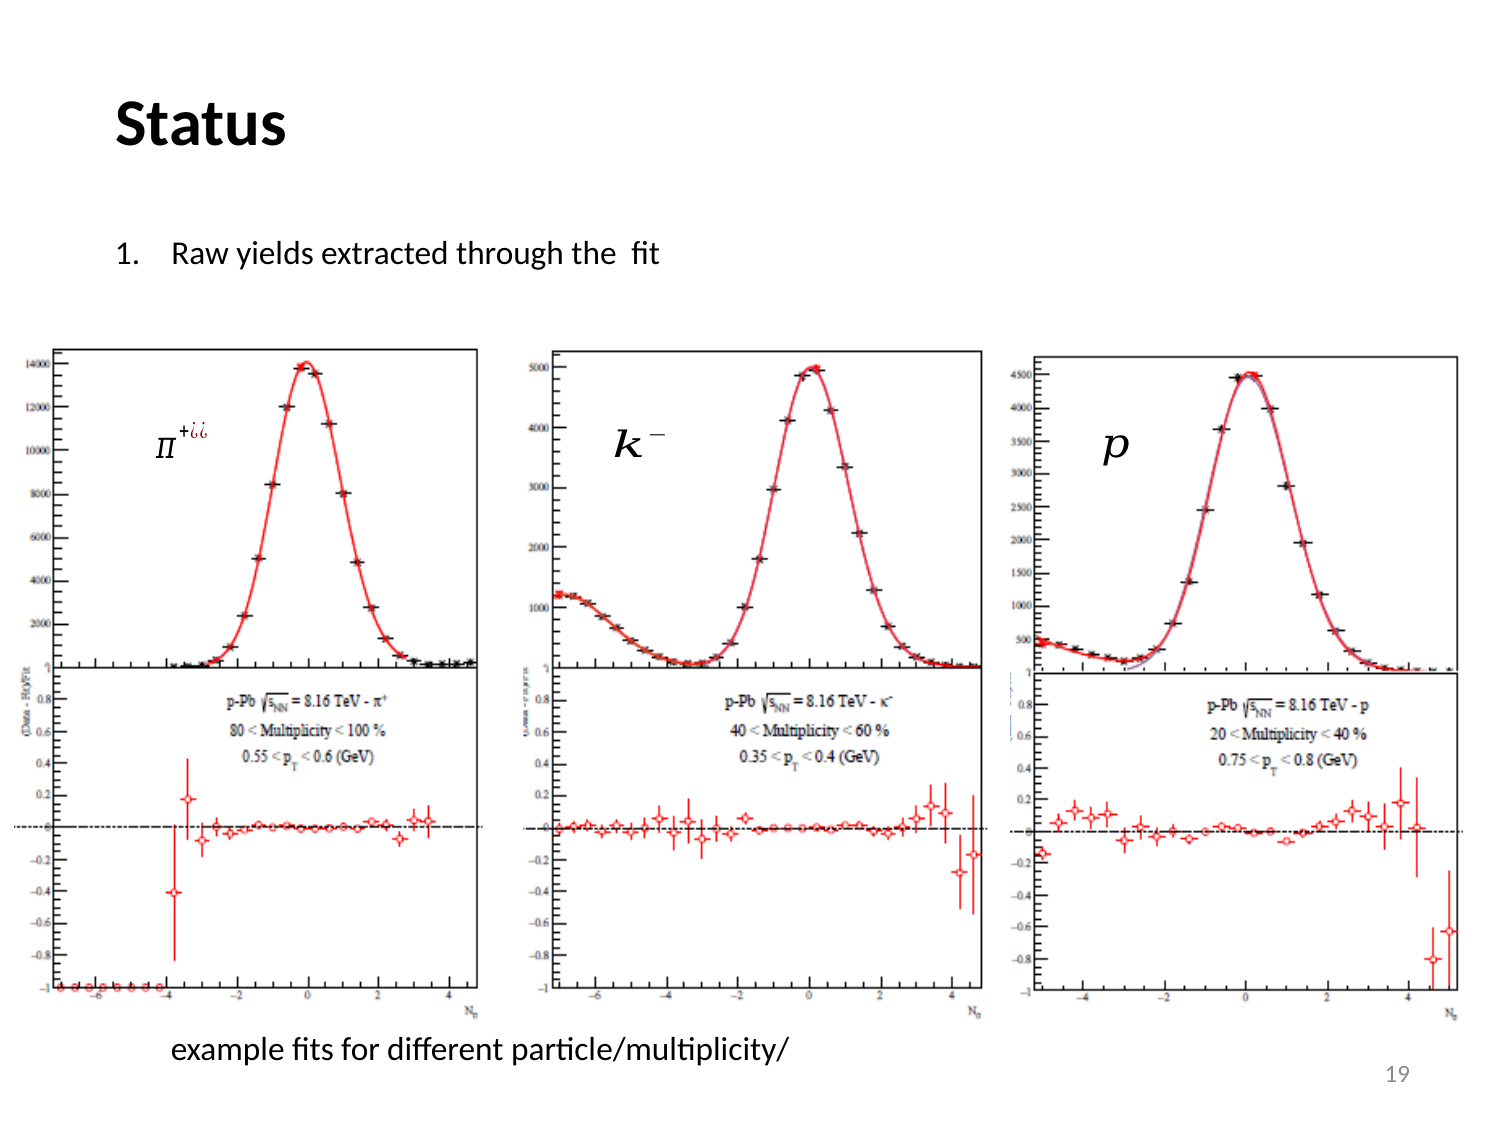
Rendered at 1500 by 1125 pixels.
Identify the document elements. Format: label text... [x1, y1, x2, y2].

slide_number 19 [1074, 1042, 1425, 1103]
picture [13, 329, 1488, 1028]
text_box Status [100, 79, 491, 158]
text_box [71, 79, 1294, 173]
